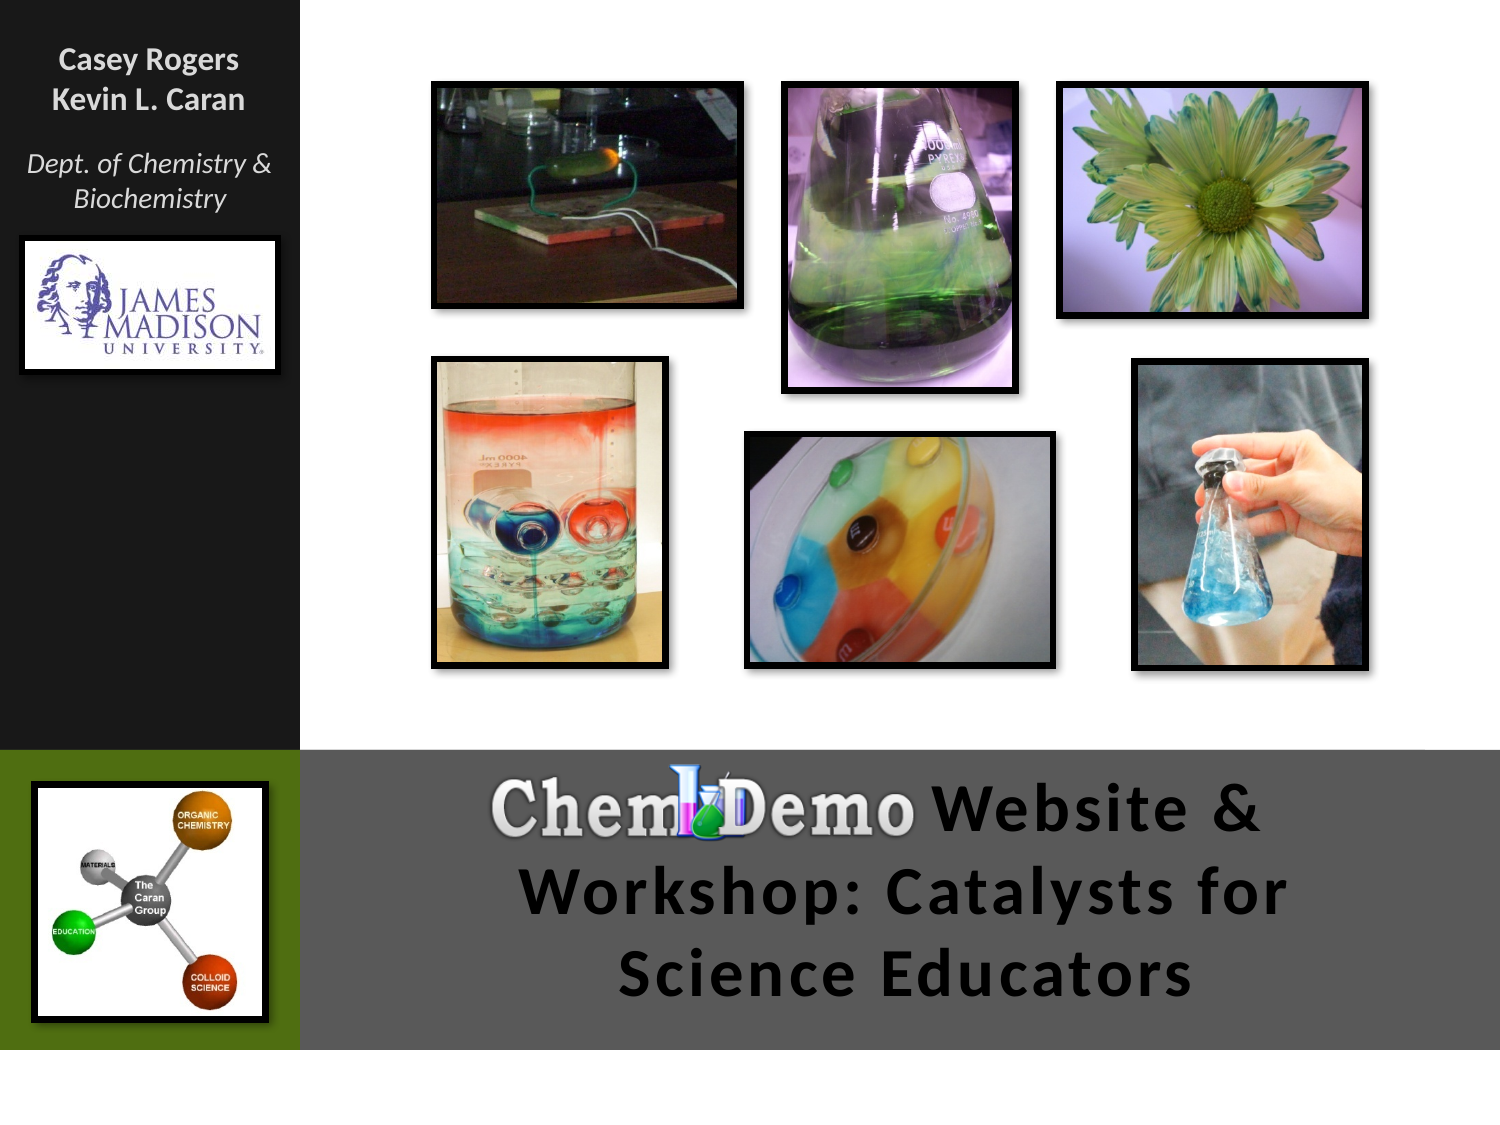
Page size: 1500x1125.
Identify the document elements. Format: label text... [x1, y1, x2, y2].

picture [437, 362, 663, 663]
picture [437, 87, 738, 304]
title Website & Workshop: Catalysts for Science Educators [387, 737, 1425, 1018]
picture [787, 87, 1013, 388]
picture [749, 437, 1051, 663]
picture [1062, 87, 1363, 313]
picture [37, 787, 263, 1017]
picture [487, 727, 926, 851]
picture [24, 240, 276, 370]
picture [1137, 364, 1363, 665]
text_box Casey Rogers Kevin L. Caran [37, 29, 261, 125]
text_box Dept. of Chemistry & Biochemistry [0, 137, 300, 223]
